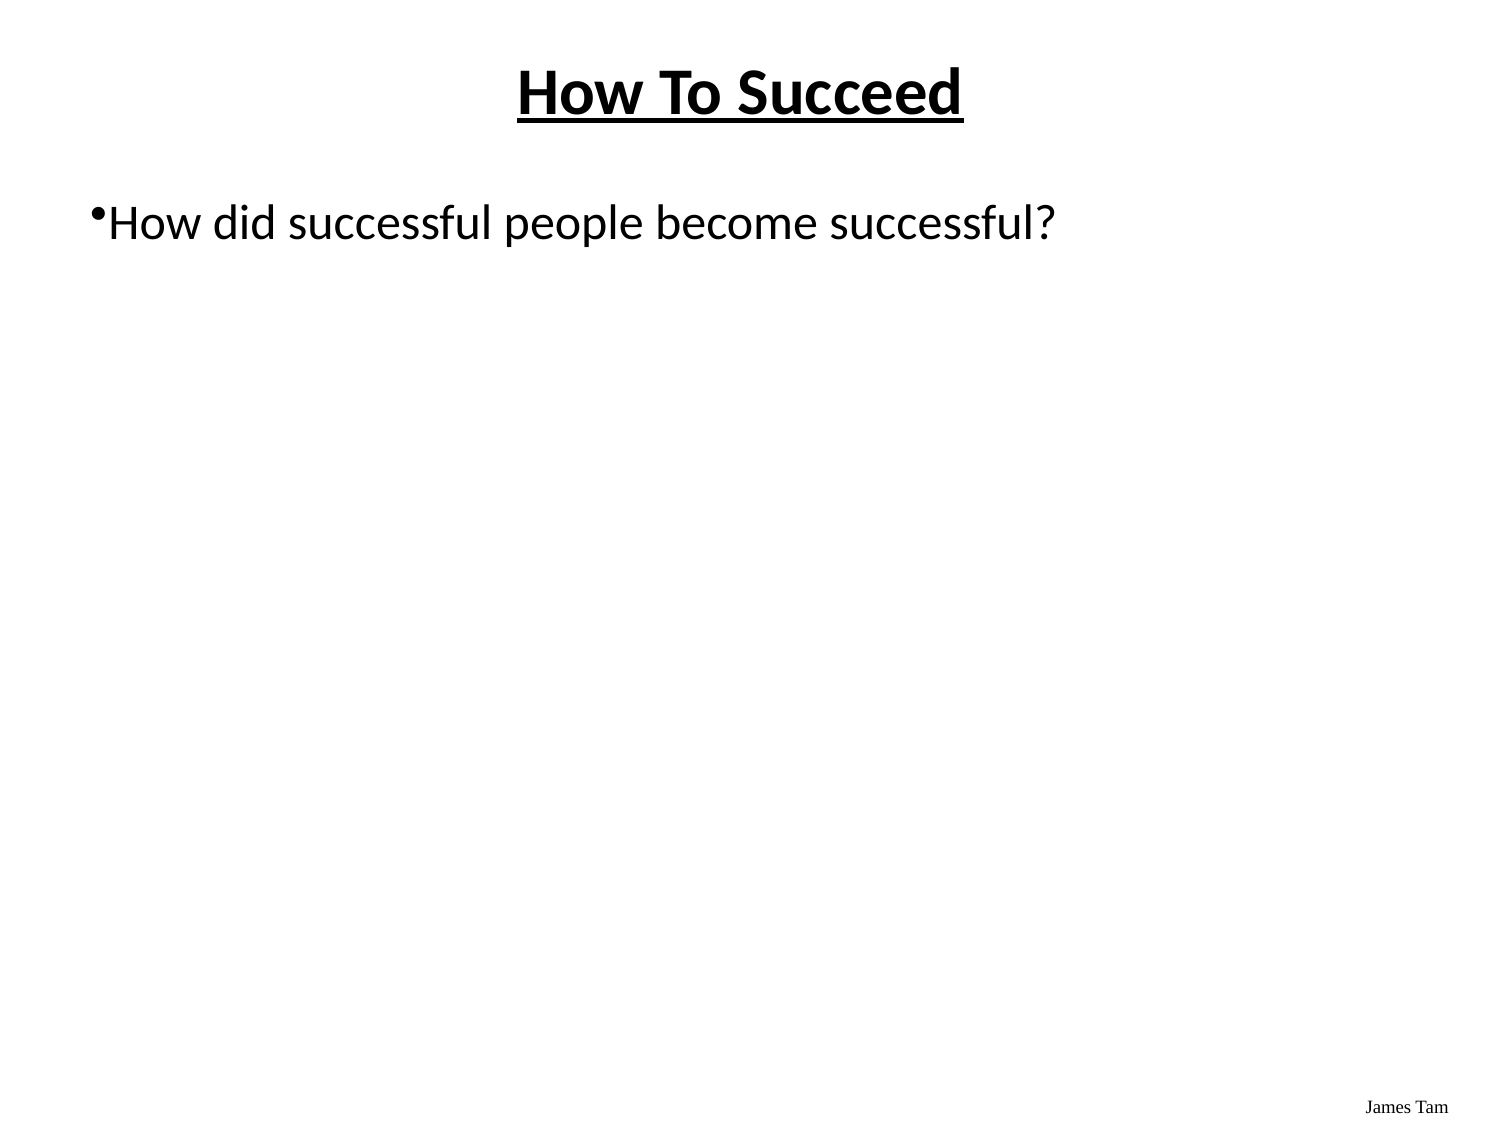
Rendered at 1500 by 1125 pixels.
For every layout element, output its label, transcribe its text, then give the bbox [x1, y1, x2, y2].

title How To Succeed [70, 49, 1411, 136]
list How did successful people become successful? [75, 181, 1417, 1063]
